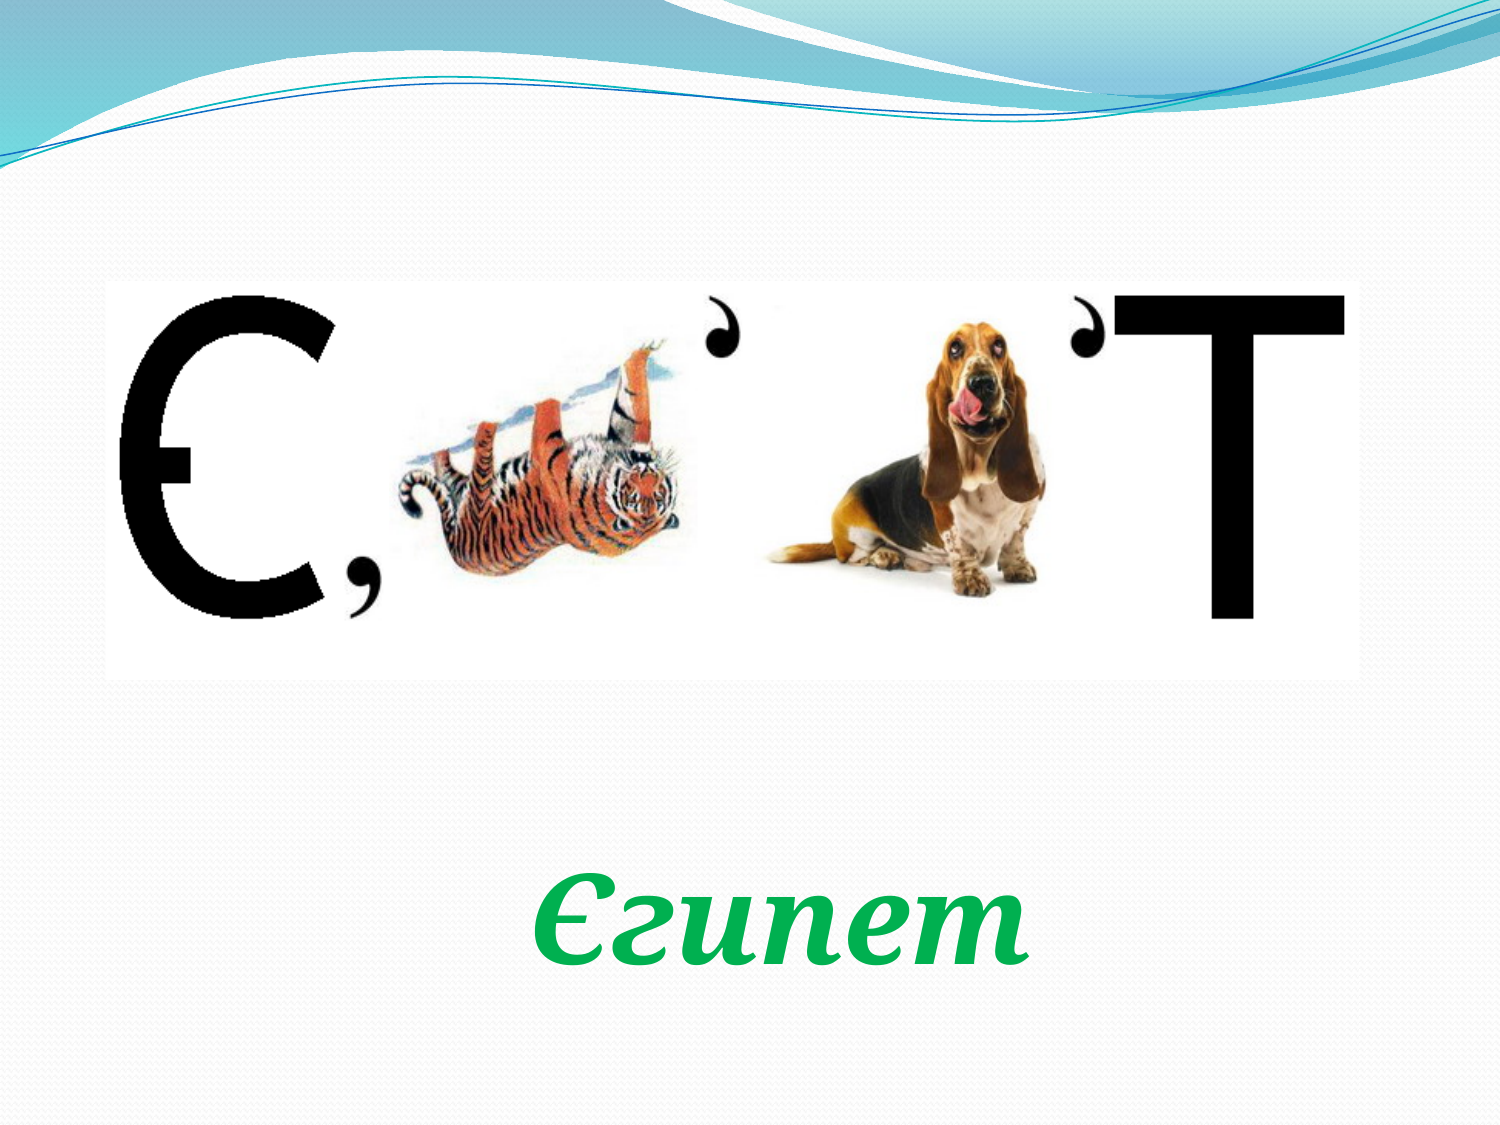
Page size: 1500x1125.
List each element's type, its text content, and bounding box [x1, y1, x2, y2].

text_box Єгипет [328, 831, 1231, 997]
picture [105, 280, 1360, 680]
